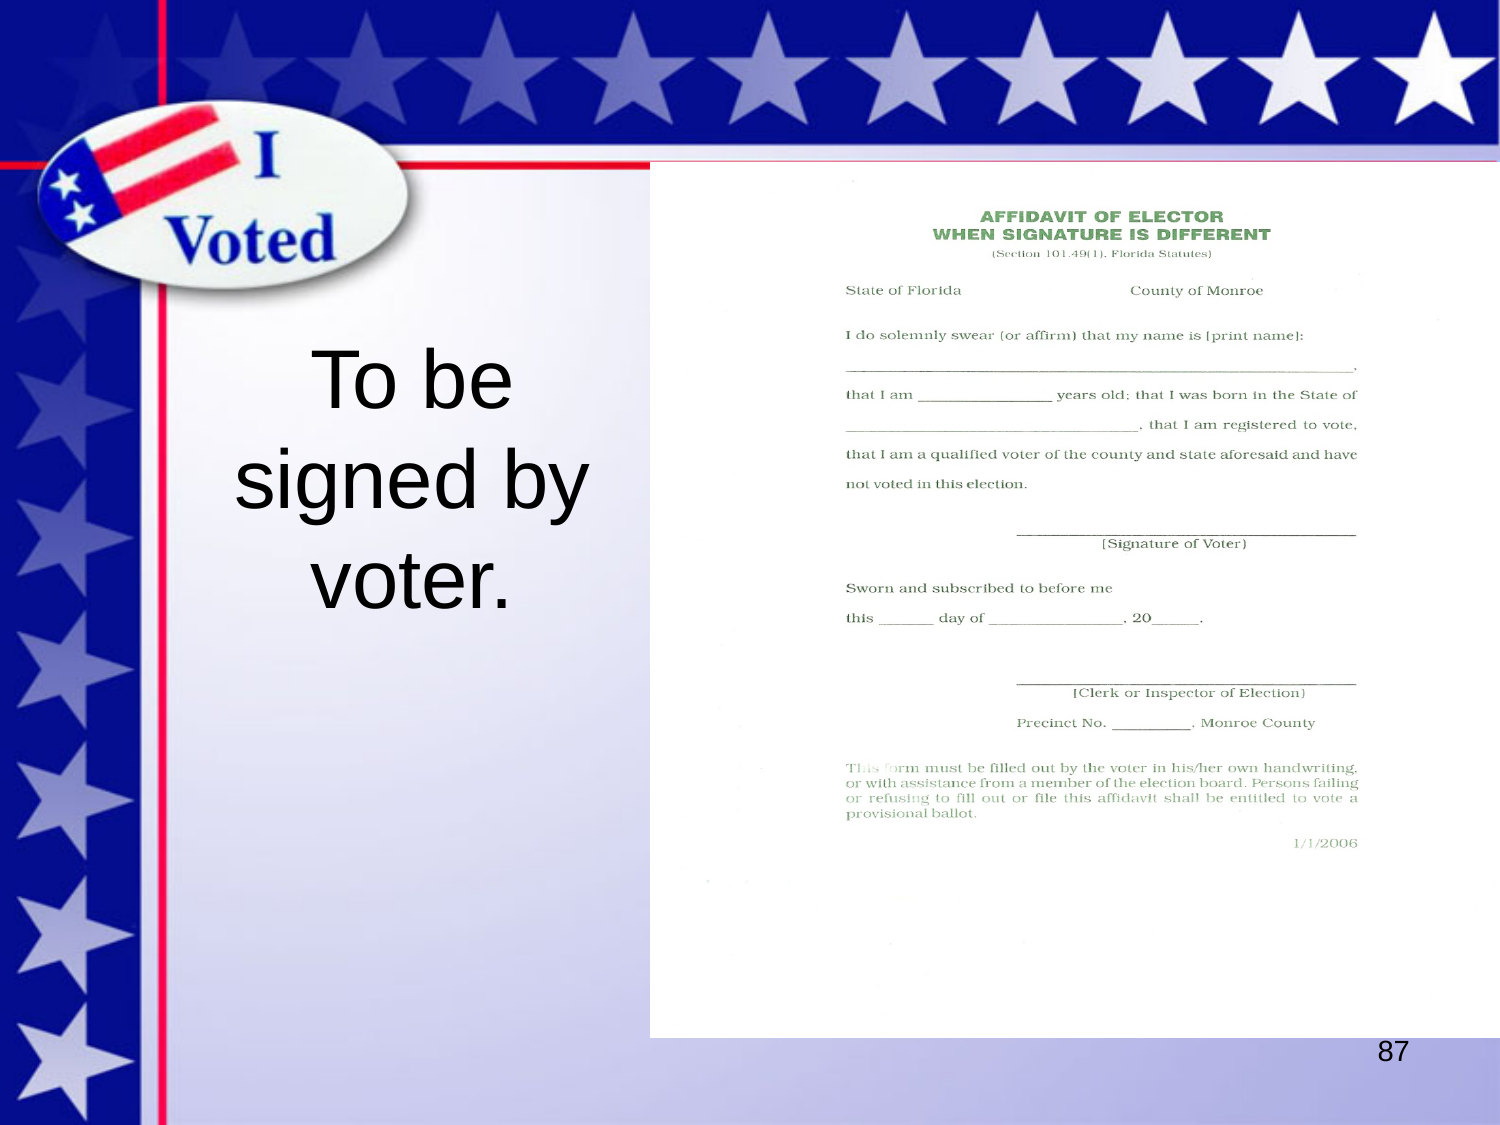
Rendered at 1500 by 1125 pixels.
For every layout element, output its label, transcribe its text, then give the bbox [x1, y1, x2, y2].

slide_number 87 [1074, 1047, 1426, 1103]
title To be signed by voter. [187, 299, 638, 651]
picture [0, 0, 1500, 1125]
